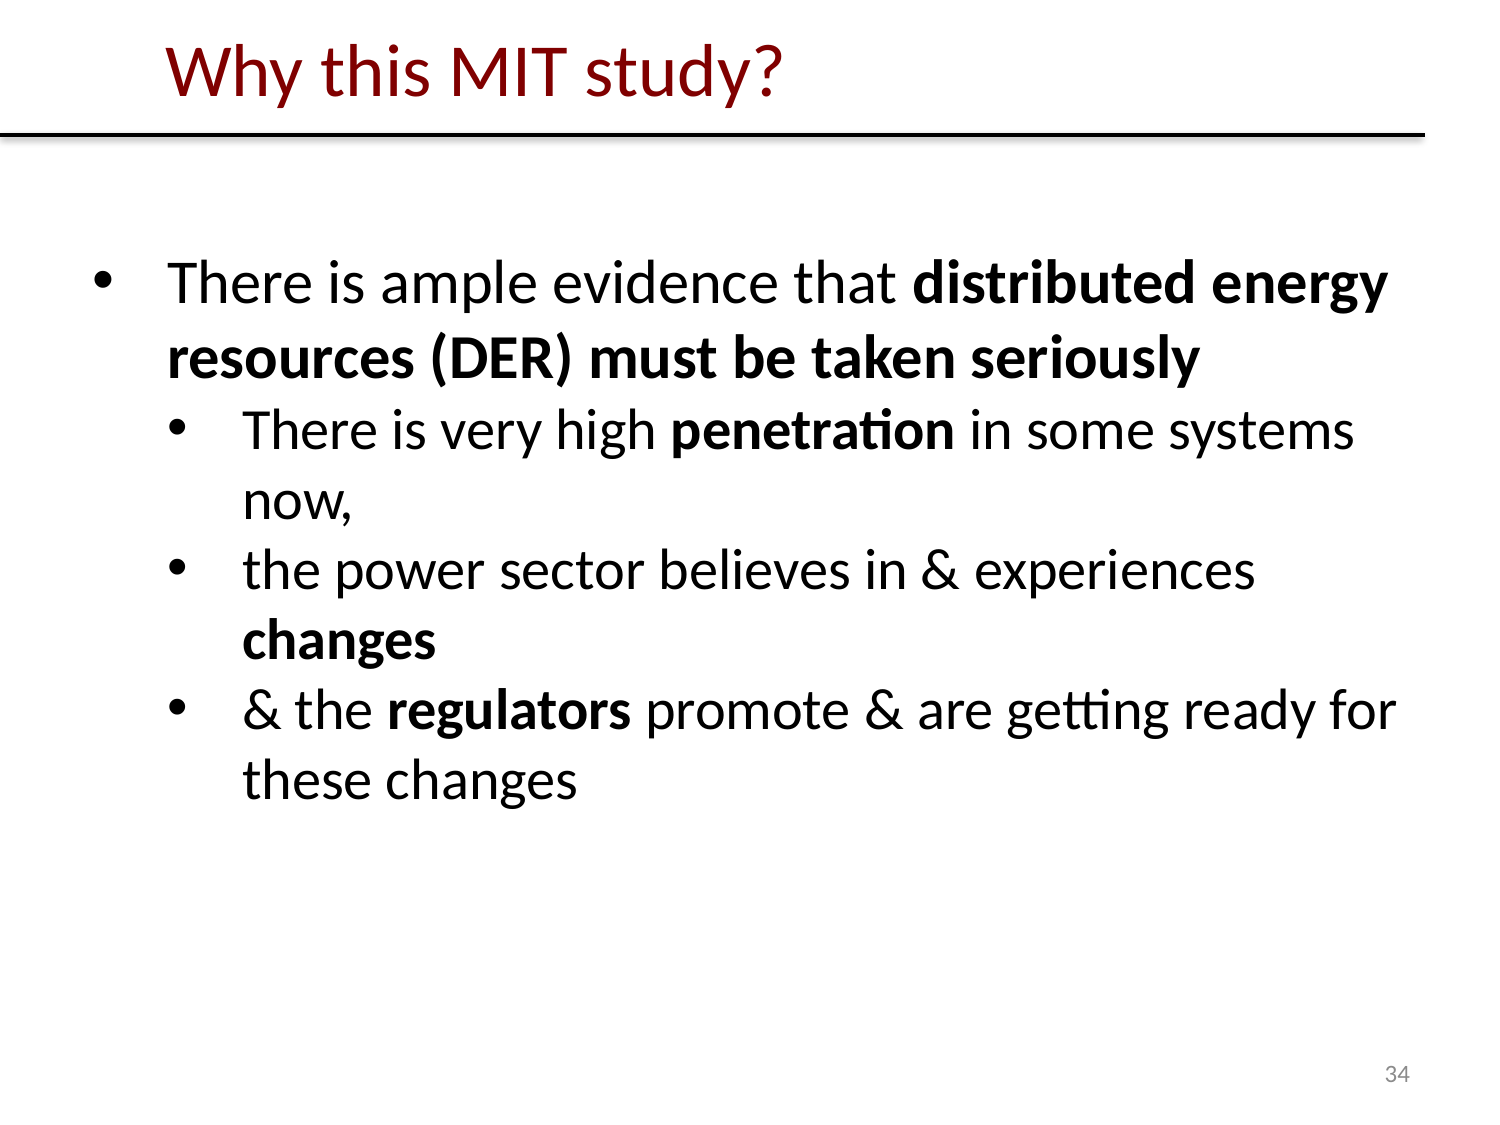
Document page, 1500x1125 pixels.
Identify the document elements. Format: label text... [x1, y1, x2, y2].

title Why this MIT study? [0, 0, 1500, 127]
text_box There is ample evidence that distributed energy resources (DER) must be taken seriously There is very high penetration in some systems now, the power sector believes in & experiences changes & the regulators promote & are getting ready for these changes [77, 233, 1421, 819]
slide_number 34 [1074, 1042, 1425, 1103]
